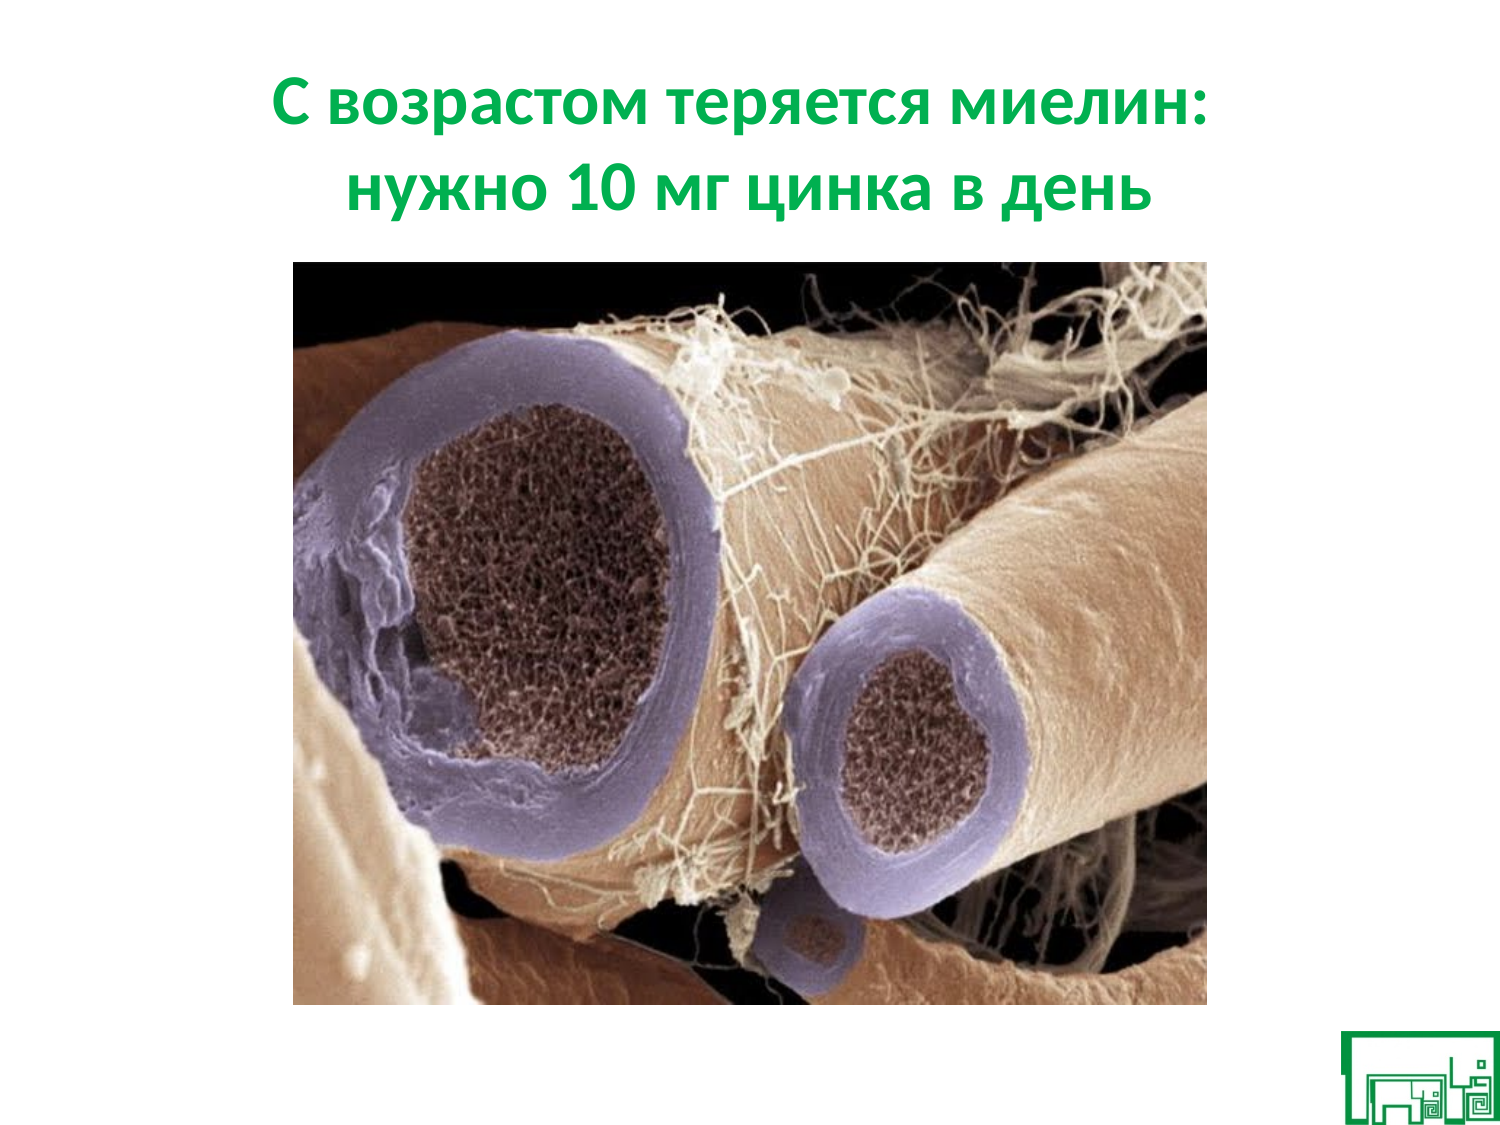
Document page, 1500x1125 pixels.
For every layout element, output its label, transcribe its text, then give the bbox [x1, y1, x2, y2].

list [293, 262, 1207, 1006]
picture [1340, 1031, 1500, 1125]
title С возрастом теряется миелин: нужно 10 мг цинка в день [75, 45, 1425, 233]
